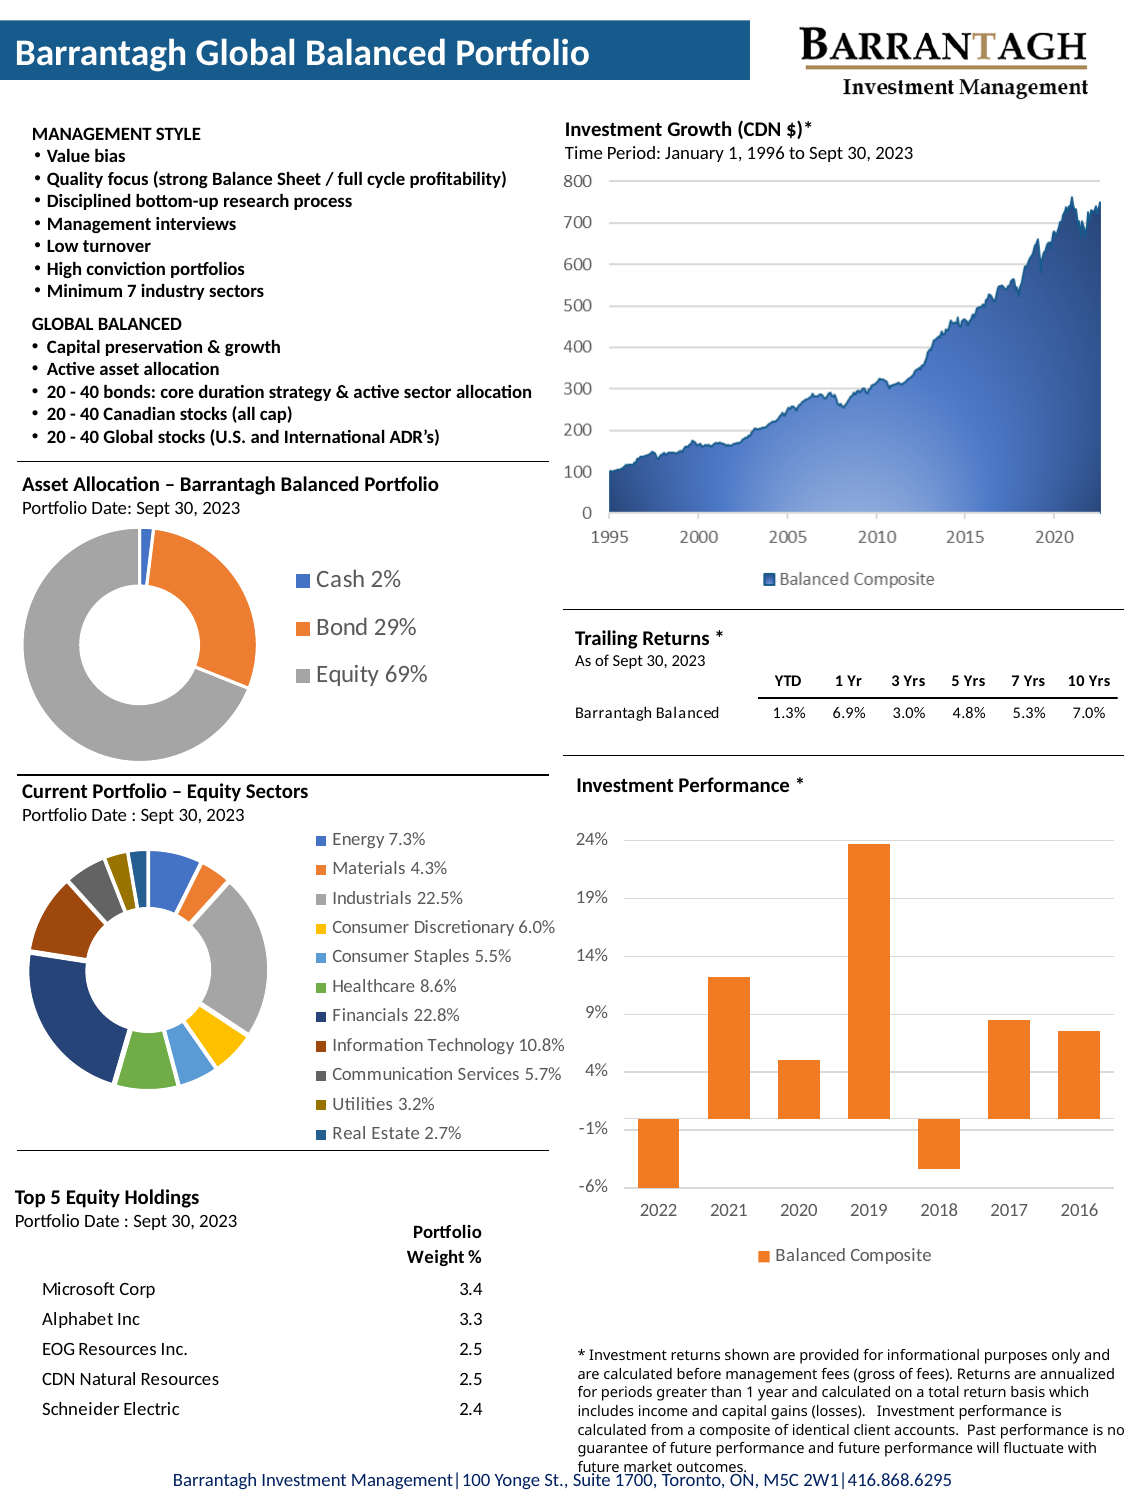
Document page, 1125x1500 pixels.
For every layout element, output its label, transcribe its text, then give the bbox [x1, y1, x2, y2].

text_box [571, 666, 1119, 730]
text_box Investment Growth (CDN $)* Time Period: January 1, 1996 to Sept 30, 2023 [550, 108, 1113, 158]
text_box MANAGEMENT STYLE Value bias Quality focus (strong Balance Sheet / full cycle profitability) Disciplined bottom-up research process Management interviews Low turnover High conviction portfolios Minimum 7 industry sectors Global Balanced Capital preservation & growth Active asset allocation 20 - 40 bonds: core duration strategy & active sector allocation 20 - 40 Canadian stocks (all cap) 20 - 40 Global stocks (U.S. and International ADR’s) [17, 114, 550, 455]
picture [550, 158, 1125, 609]
text_box Barrantagh Global Balanced Portfolio [0, 20, 750, 80]
picture [787, 11, 1102, 105]
text_box Trailing Returns * As of Sept 30, 2023 [620, 617, 1057, 666]
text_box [38, 1223, 486, 1427]
text_box * Investment returns shown are provided for informational purposes only and are calculated before management fees (gross of fees). Returns are annualized for periods greater than 1 year and calculated on a total return basis which includes income and capital gains (losses). Investment performance is calculated from a composite of identical client accounts. Past performance is no guarantee of future performance and future performance will fluctuate with future market outcomes. [562, 1337, 1125, 1458]
text_box Investment Performance * [620, 763, 1125, 804]
text_box Asset Allocation – Barrantagh Balanced Portfolio Portfolio Date: Sept 30, 2023 [7, 462, 504, 502]
chart [0, 502, 1125, 1273]
footer Barrantagh Investment Management|100 Yonge St., Suite 1700, Toronto, ON, M5C 2W1|416.868.6295 [0, 1458, 1125, 1500]
